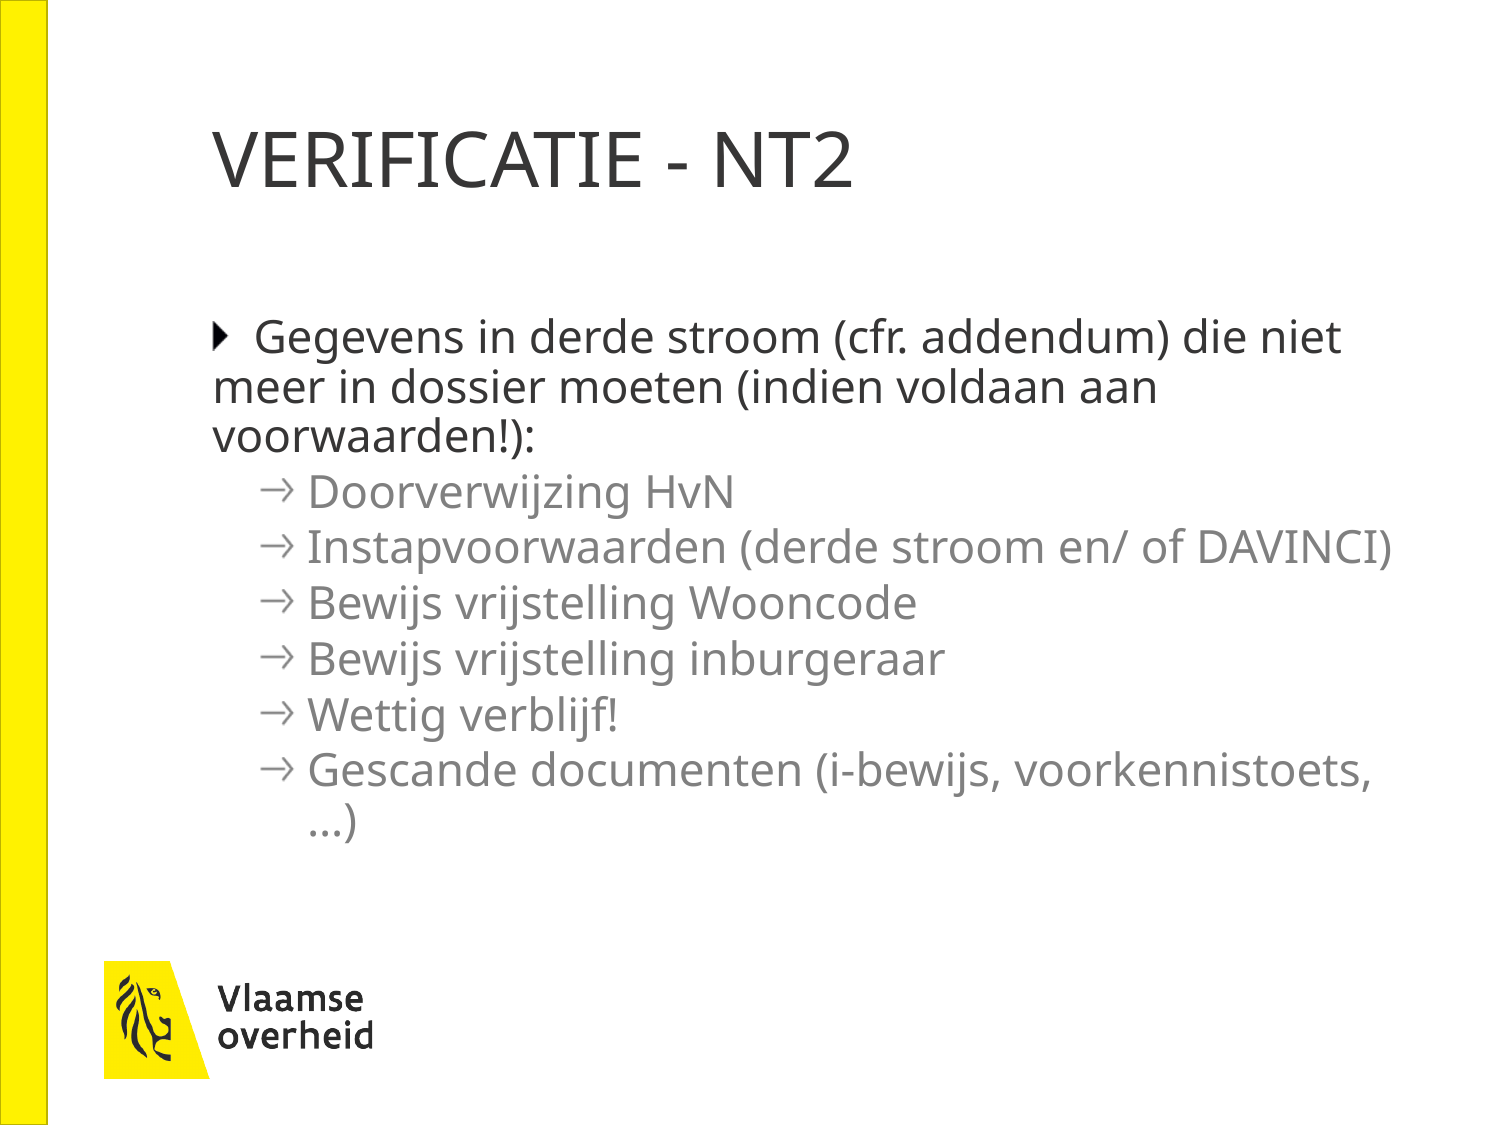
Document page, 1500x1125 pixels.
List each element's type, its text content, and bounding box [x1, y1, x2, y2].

title VERIFICATIE - NT2 [212, 124, 1430, 308]
picture [259, 589, 307, 614]
picture [259, 478, 307, 503]
picture [259, 757, 307, 782]
picture [104, 961, 373, 1079]
list Gegevens in derde stroom (cfr. addendum) die niet meer in dossier moeten (indien voldaan aan voorwaarden!): Doorverwijzing HvN Instapvoorwaarden (derde stroom en/ of DAVINCI) Bewijs vrijstelling Wooncode Bewijs vrijstelling inburgeraar Wettig verblijf! Gescande documenten (i-bewijs, voorkennistoets, …) [212, 314, 1430, 917]
picture [259, 701, 307, 726]
picture [259, 534, 307, 559]
picture [259, 645, 307, 670]
picture [212, 321, 254, 351]
